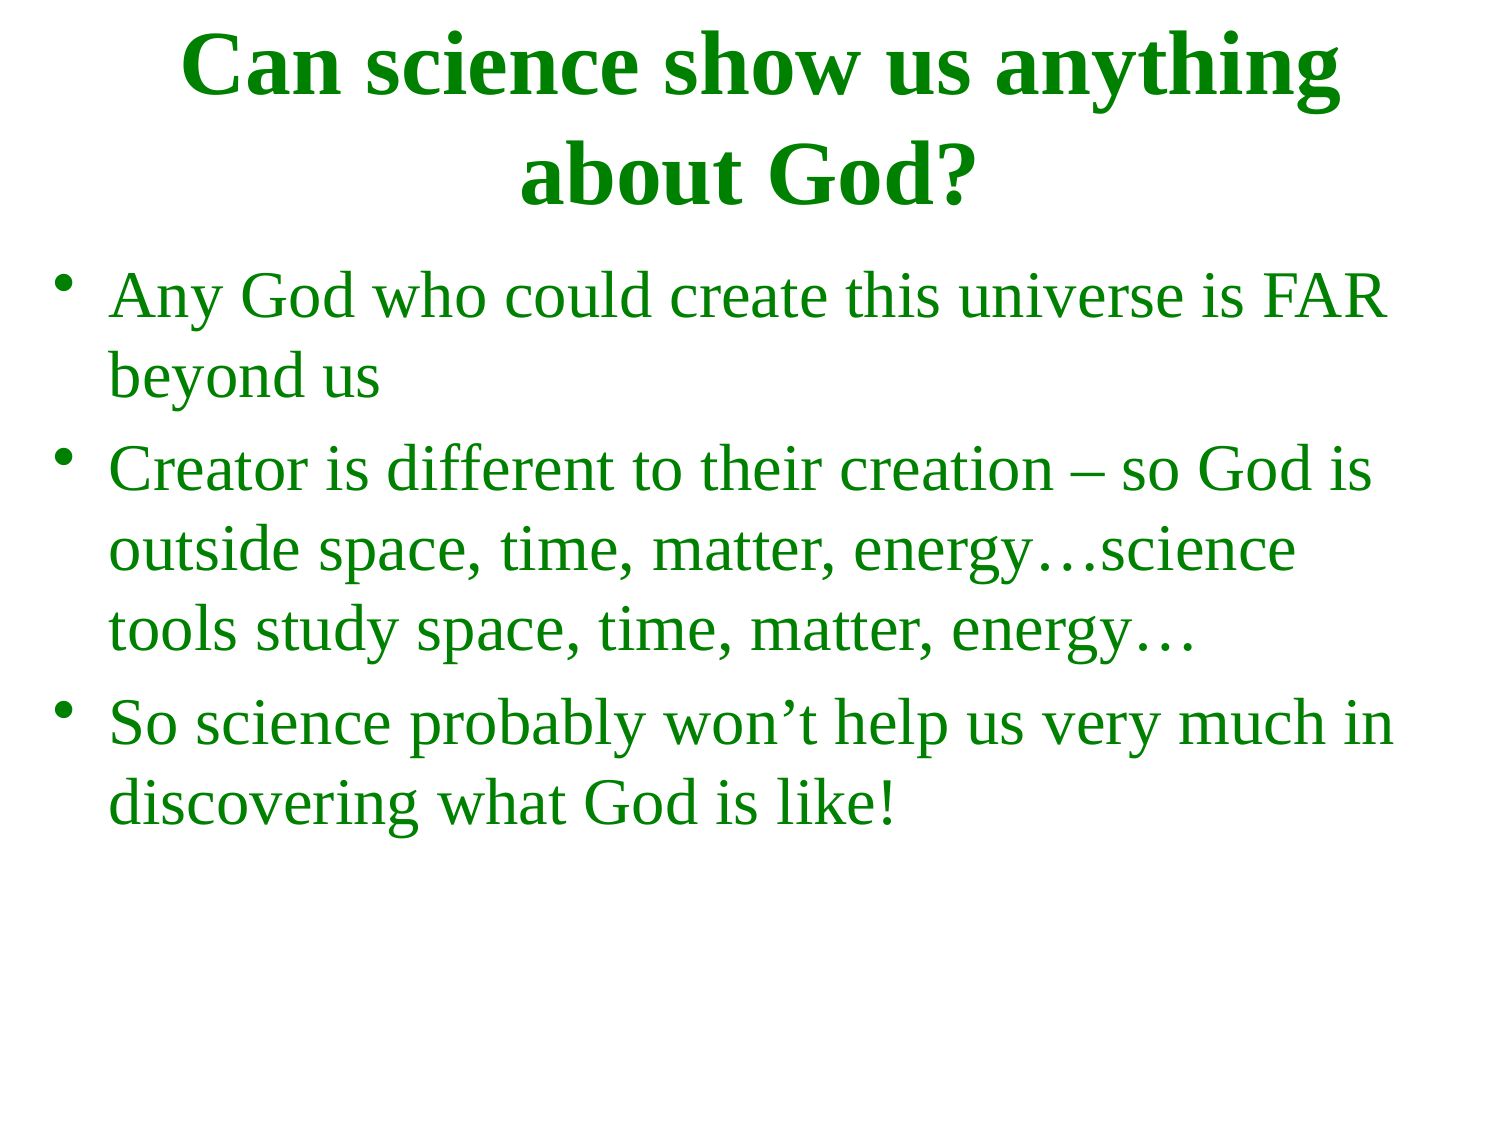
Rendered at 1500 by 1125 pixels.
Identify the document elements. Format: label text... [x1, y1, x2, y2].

title Can science show us anything about God? [112, 19, 1388, 207]
list Any God who could create this universe is FAR beyond us Creator is different to their creation – so God is outside space, time, matter, energy…science tools study space, time, matter, energy… So science probably won’t help us very much in discovering what God is like! [37, 243, 1450, 1069]
